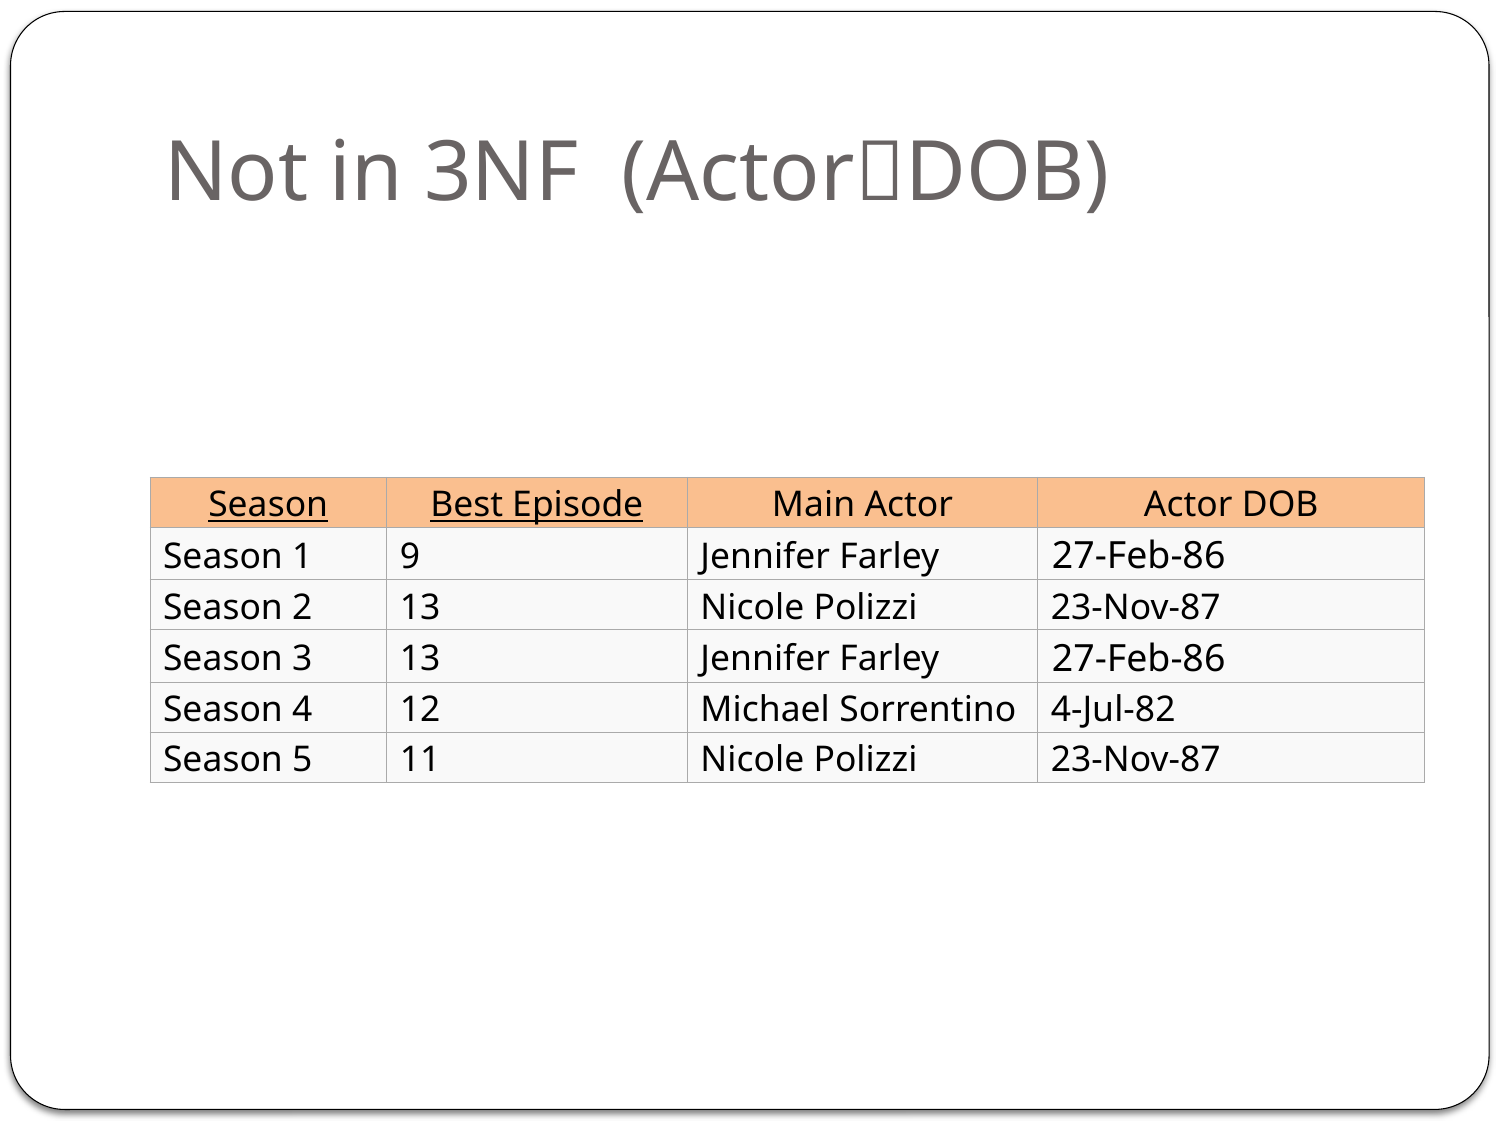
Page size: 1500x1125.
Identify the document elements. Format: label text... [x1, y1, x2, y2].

table_header Season [151, 478, 386, 527]
table_cell 4-Jul-82 [1038, 683, 1424, 732]
table_cell Season 4 [151, 683, 386, 732]
table_cell 27-Feb-86 [1038, 630, 1424, 682]
table_cell 27-Feb-86 [1038, 528, 1424, 579]
table_cell 13 [387, 630, 687, 682]
table_cell 23-Nov-87 [1038, 733, 1424, 782]
table_cell 23-Nov-87 [1038, 580, 1424, 629]
title Not in 3NF (ActorDOB) [150, 45, 1425, 233]
table_cell 9 [387, 528, 687, 579]
table_cell Nicole Polizzi [688, 733, 1037, 782]
table_cell Michael Sorrentino [688, 683, 1037, 732]
table_header Best Episode [387, 478, 687, 527]
table_cell 11 [387, 733, 687, 782]
table_header Actor DOB [1038, 478, 1424, 527]
table_cell 13 [387, 580, 687, 629]
table_cell Season 2 [151, 580, 386, 629]
table_cell Nicole Polizzi [688, 580, 1037, 629]
table_cell 12 [387, 683, 687, 732]
table_header Main Actor [688, 478, 1037, 527]
table_cell Jennifer Farley [688, 630, 1037, 682]
table_cell Jennifer Farley [688, 528, 1037, 579]
table_cell Season 3 [151, 630, 386, 682]
table_cell Season 5 [151, 733, 386, 782]
table_cell Season 1 [151, 528, 386, 579]
